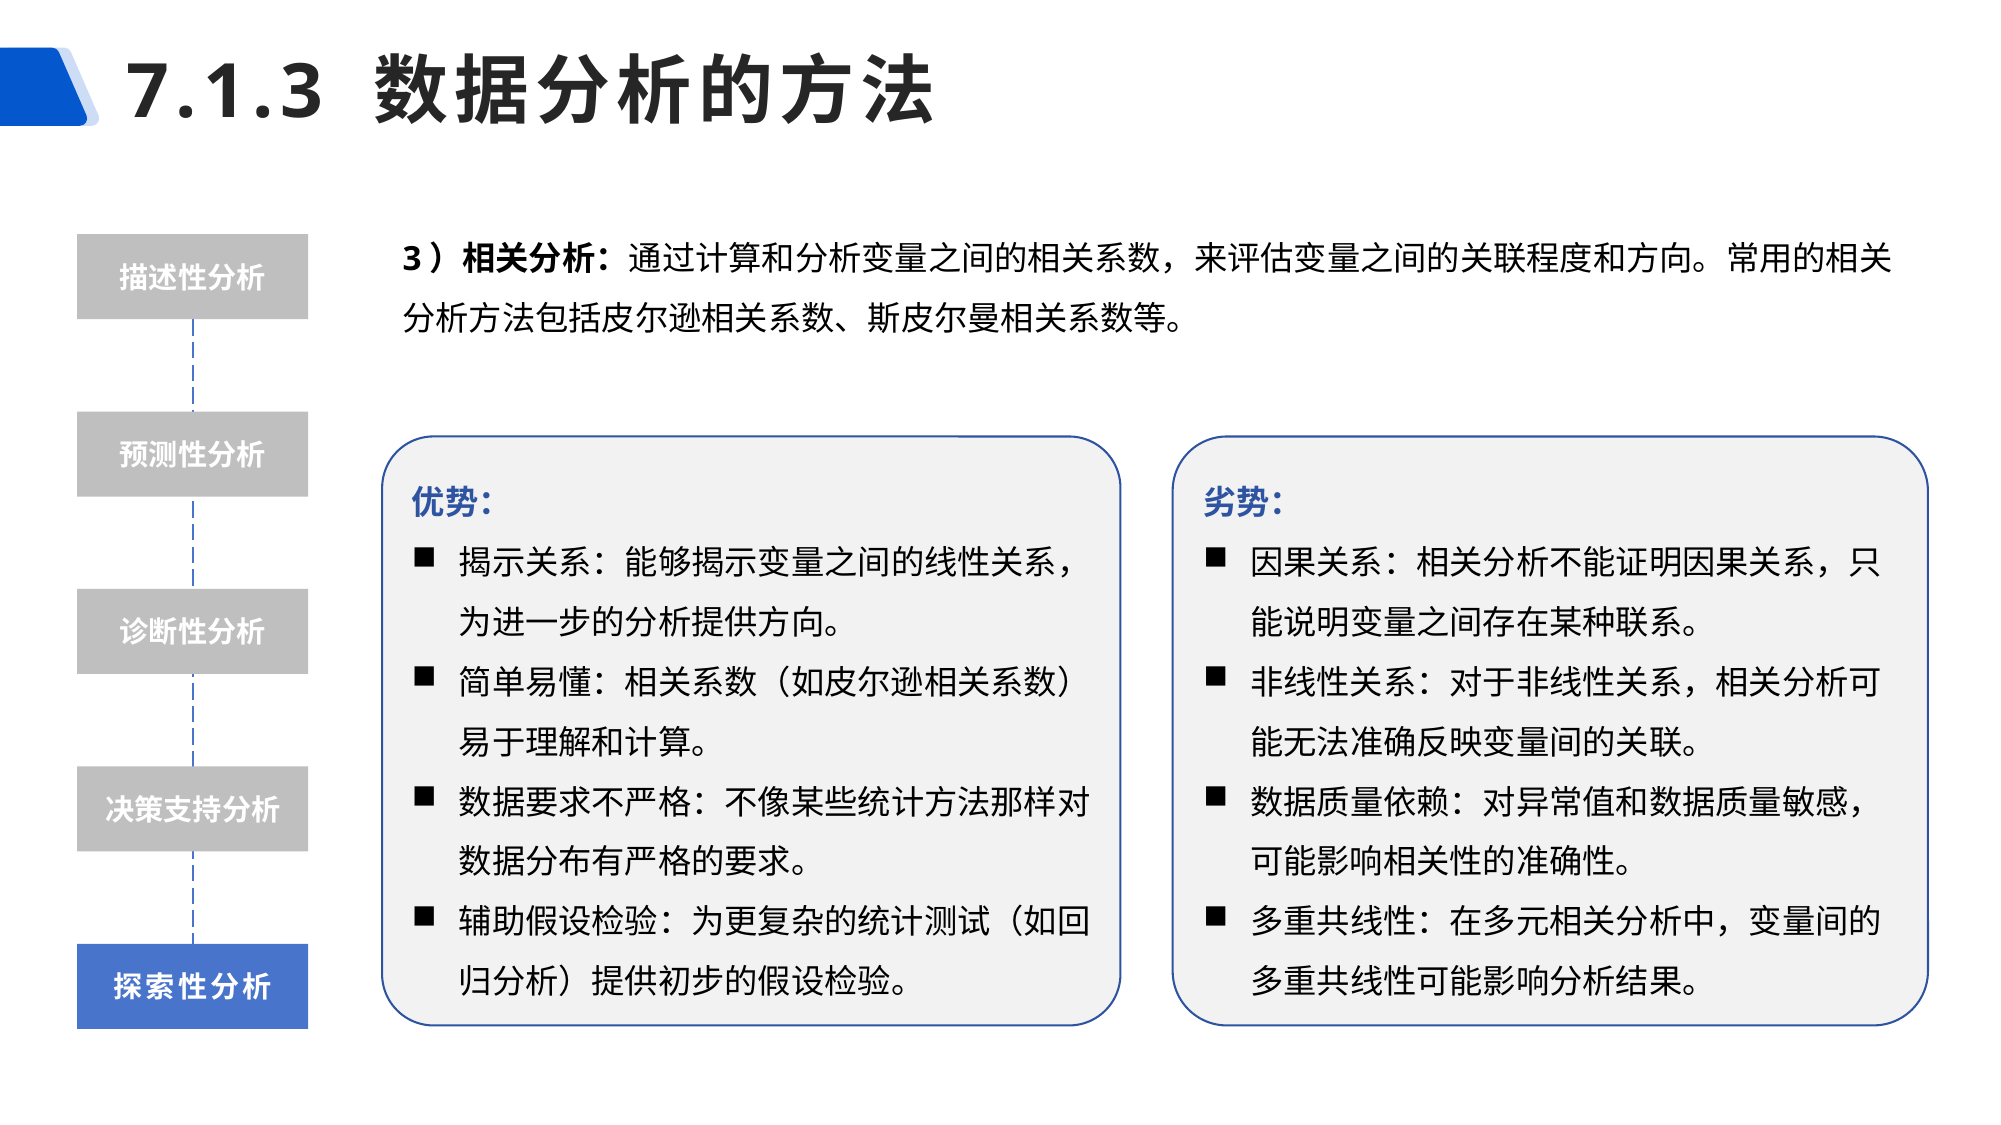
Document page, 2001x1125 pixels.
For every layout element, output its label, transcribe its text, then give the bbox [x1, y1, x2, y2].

text_box 优势： 揭示关系：能够揭示变量之间的线性关系，为进一步的分析提供方向。 简单易懂：相关系数（如皮尔逊相关系数）易于理解和计算。 数据要求不严格：不像某些统计方法那样对数据分布有严格的要求。 辅助假设检验：为更复杂的统计测试（如回归分析）提供初步的假设检验。 [381, 435, 1122, 1027]
text_box 预测性分析 [194, 411, 309, 497]
text_box 诊断性分析 [194, 588, 309, 674]
text_box 3）相关分析：通过计算和分析变量之间的相关系数，来评估变量之间的关联程度和方向。常用的相关分析方法包括皮尔逊相关系数、斯皮尔曼相关系数等。 [382, 196, 1928, 342]
title 7.1.3 数据分析的方法 [111, 12, 2000, 163]
text_box 劣势： 因果关系：相关分析不能证明因果关系，只能说明变量之间存在某种联系。 非线性关系：对于非线性关系，相关分析可能无法准确反映变量间的关联。 数据质量依赖：对异常值和数据质量敏感，可能影响相关性的准确性。 多重共线性：在多元相关分析中，变量间的多重共线性可能影响分析结果。 [1171, 435, 1930, 1027]
text_box 预测性分析 [77, 411, 192, 497]
text_box 探索性分析 [77, 943, 309, 1029]
text_box 决策支持分析 [194, 766, 309, 852]
text_box 诊断性分析 [77, 588, 192, 674]
text_box 决策支持分析 [77, 766, 192, 852]
text_box 描述性分析 [77, 234, 309, 320]
